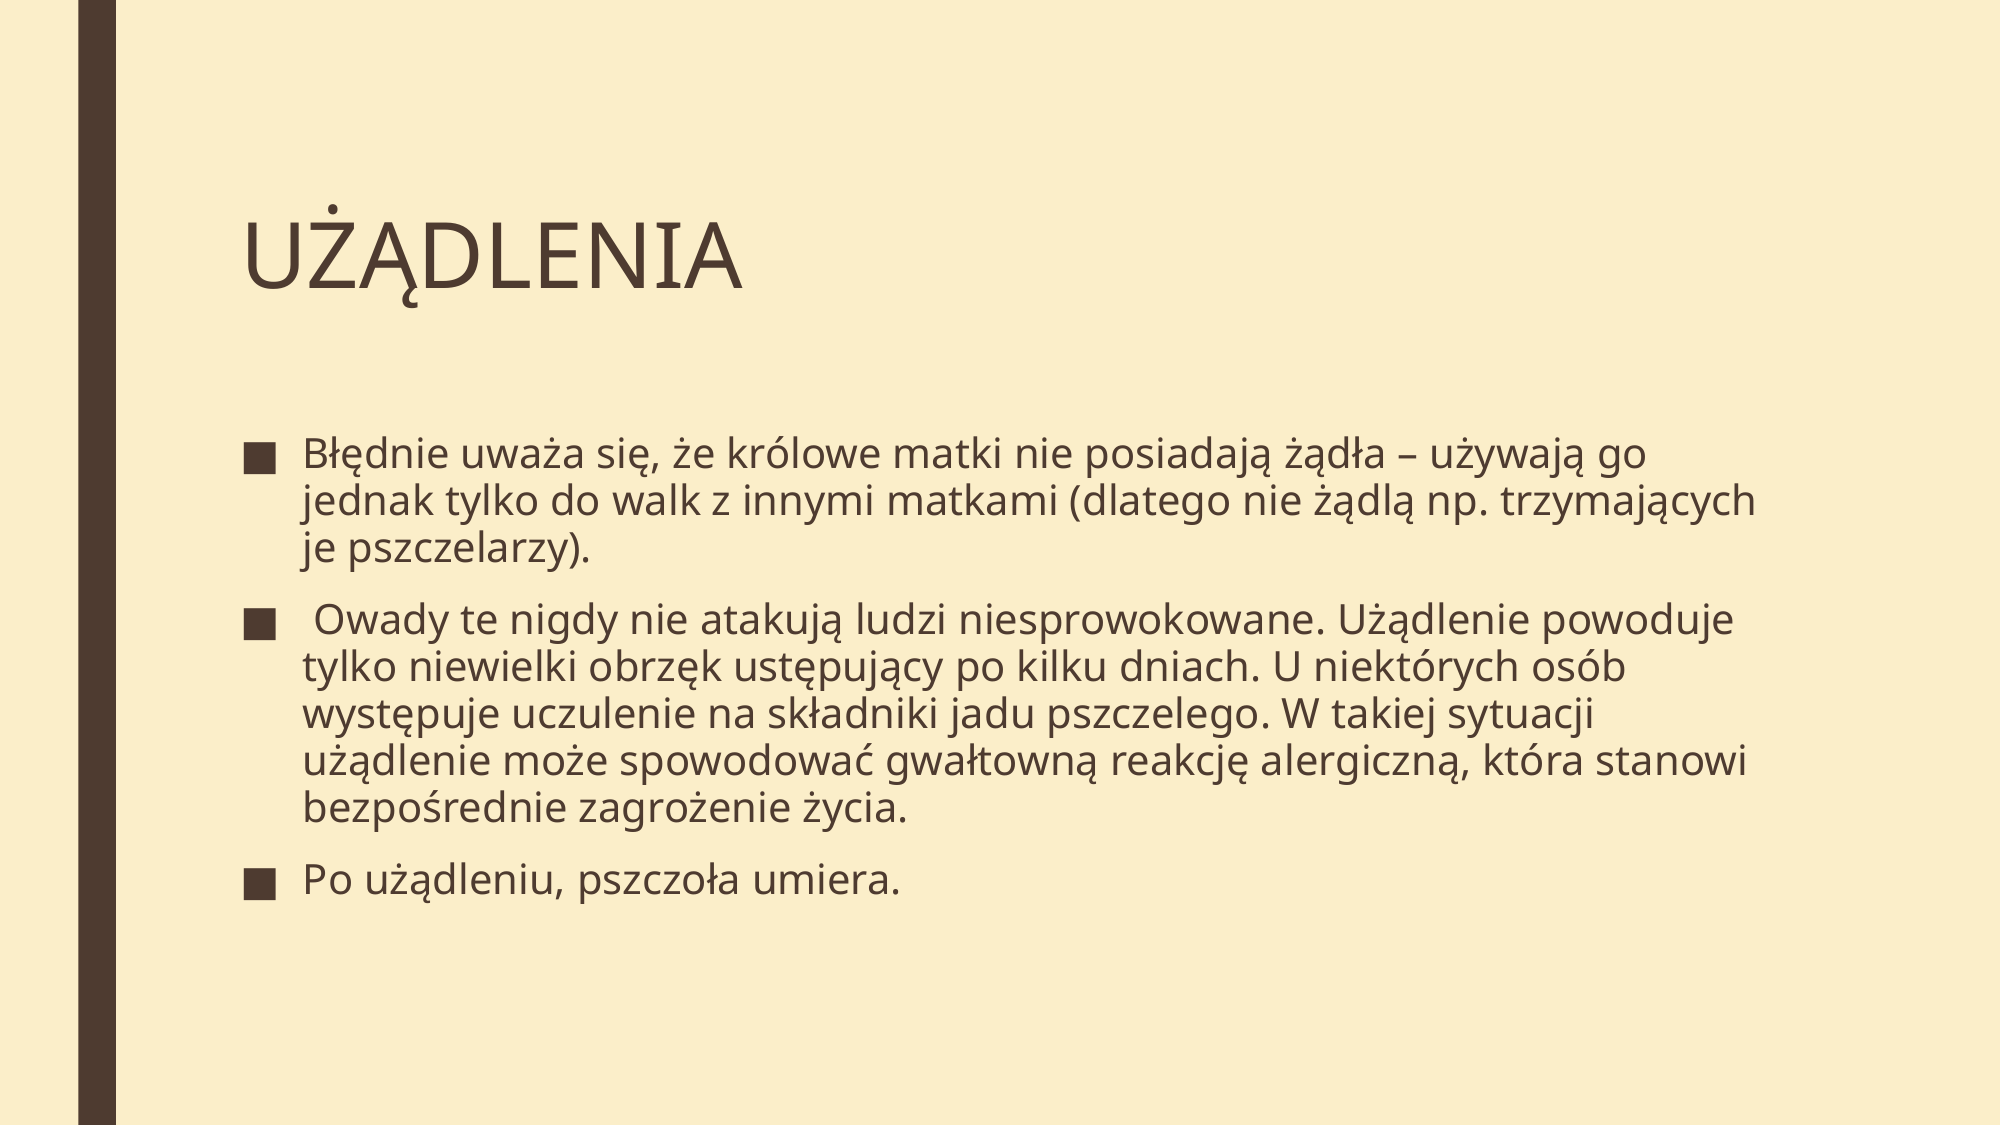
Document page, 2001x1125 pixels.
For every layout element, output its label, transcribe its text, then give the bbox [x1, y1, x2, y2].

list Błędnie uważa się, że królowe matki nie posiadają żądła – używają go jednak tylko do walk z innymi matkami (dlatego nie żądlą np. trzymających je pszczelarzy). Owady te nigdy nie atakują ludzi niesprowokowane. Użądlenie powoduje tylko niewielki obrzęk ustępujący po kilku dniach. U niektórych osób występuje uczulenie na składniki jadu pszczelego. W takiej sytuacji użądlenie może spowodować gwałtowną reakcję alergiczną, która stanowi bezpośrednie zagrożenie życia. Po użądleniu, pszczoła umiera. [225, 423, 1800, 1011]
title UŻĄDLENIA [225, 202, 1800, 318]
